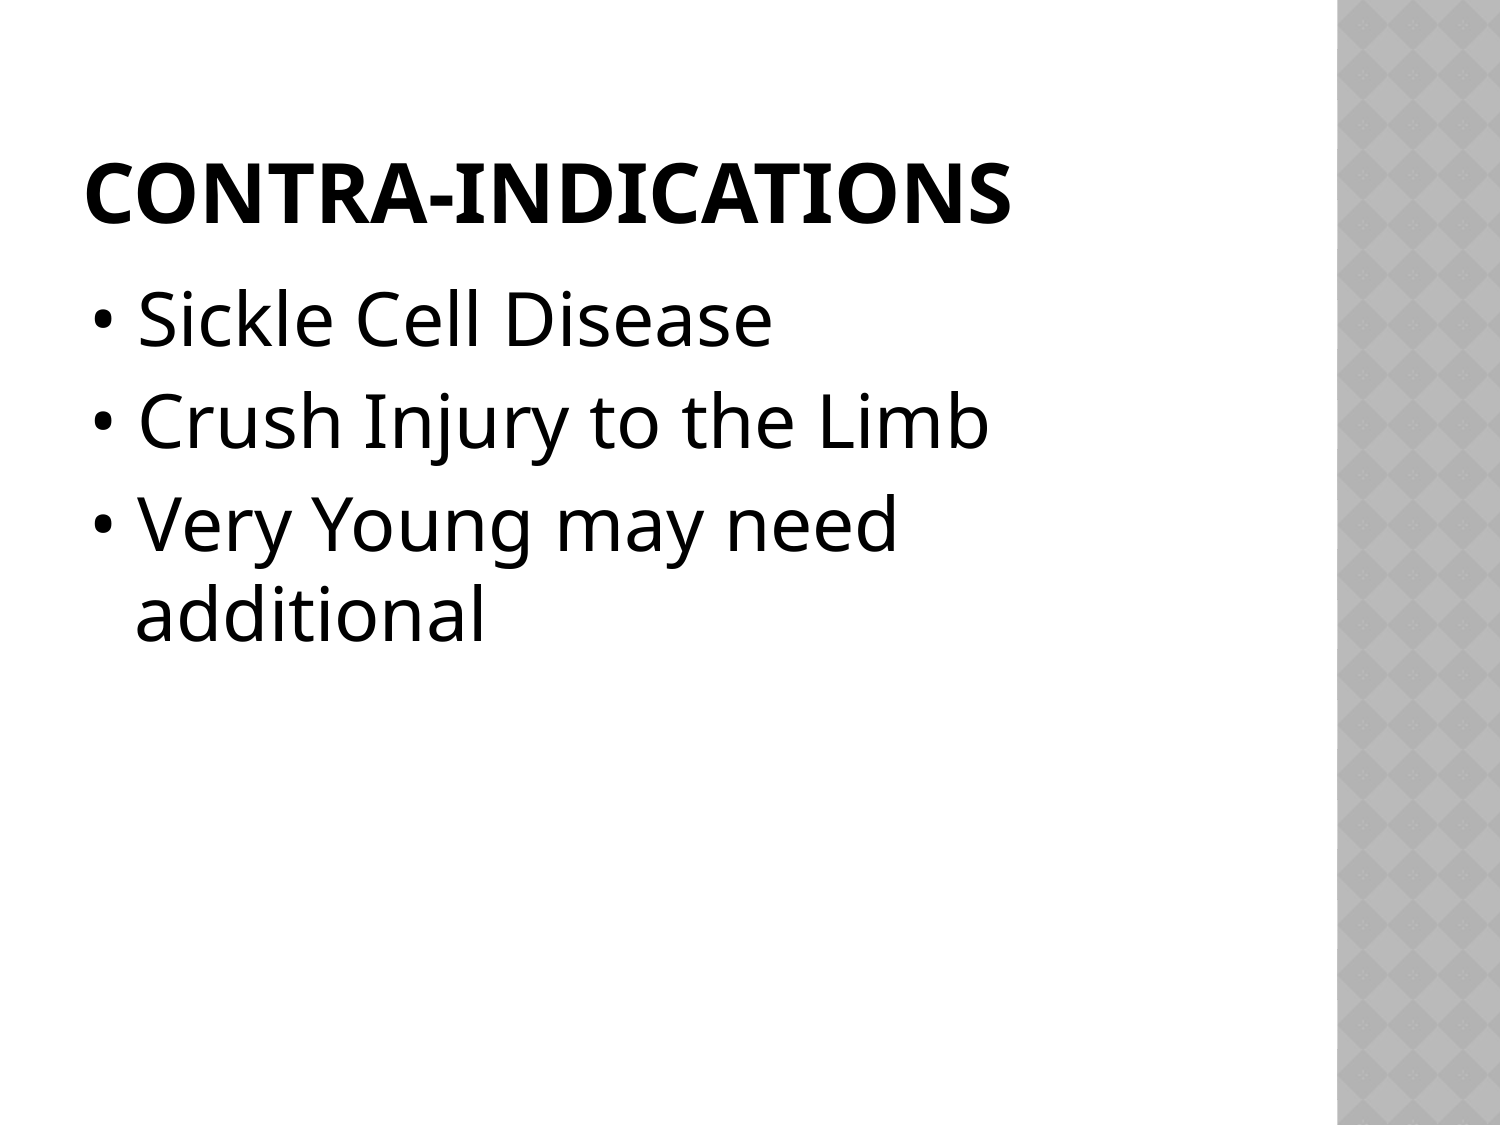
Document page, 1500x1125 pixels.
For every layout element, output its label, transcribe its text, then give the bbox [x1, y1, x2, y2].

list • Sickle Cell Disease • Crush Injury to the Limb • Very Young may need additional [75, 264, 1263, 1059]
title Contra-Indications [75, 52, 1263, 240]
